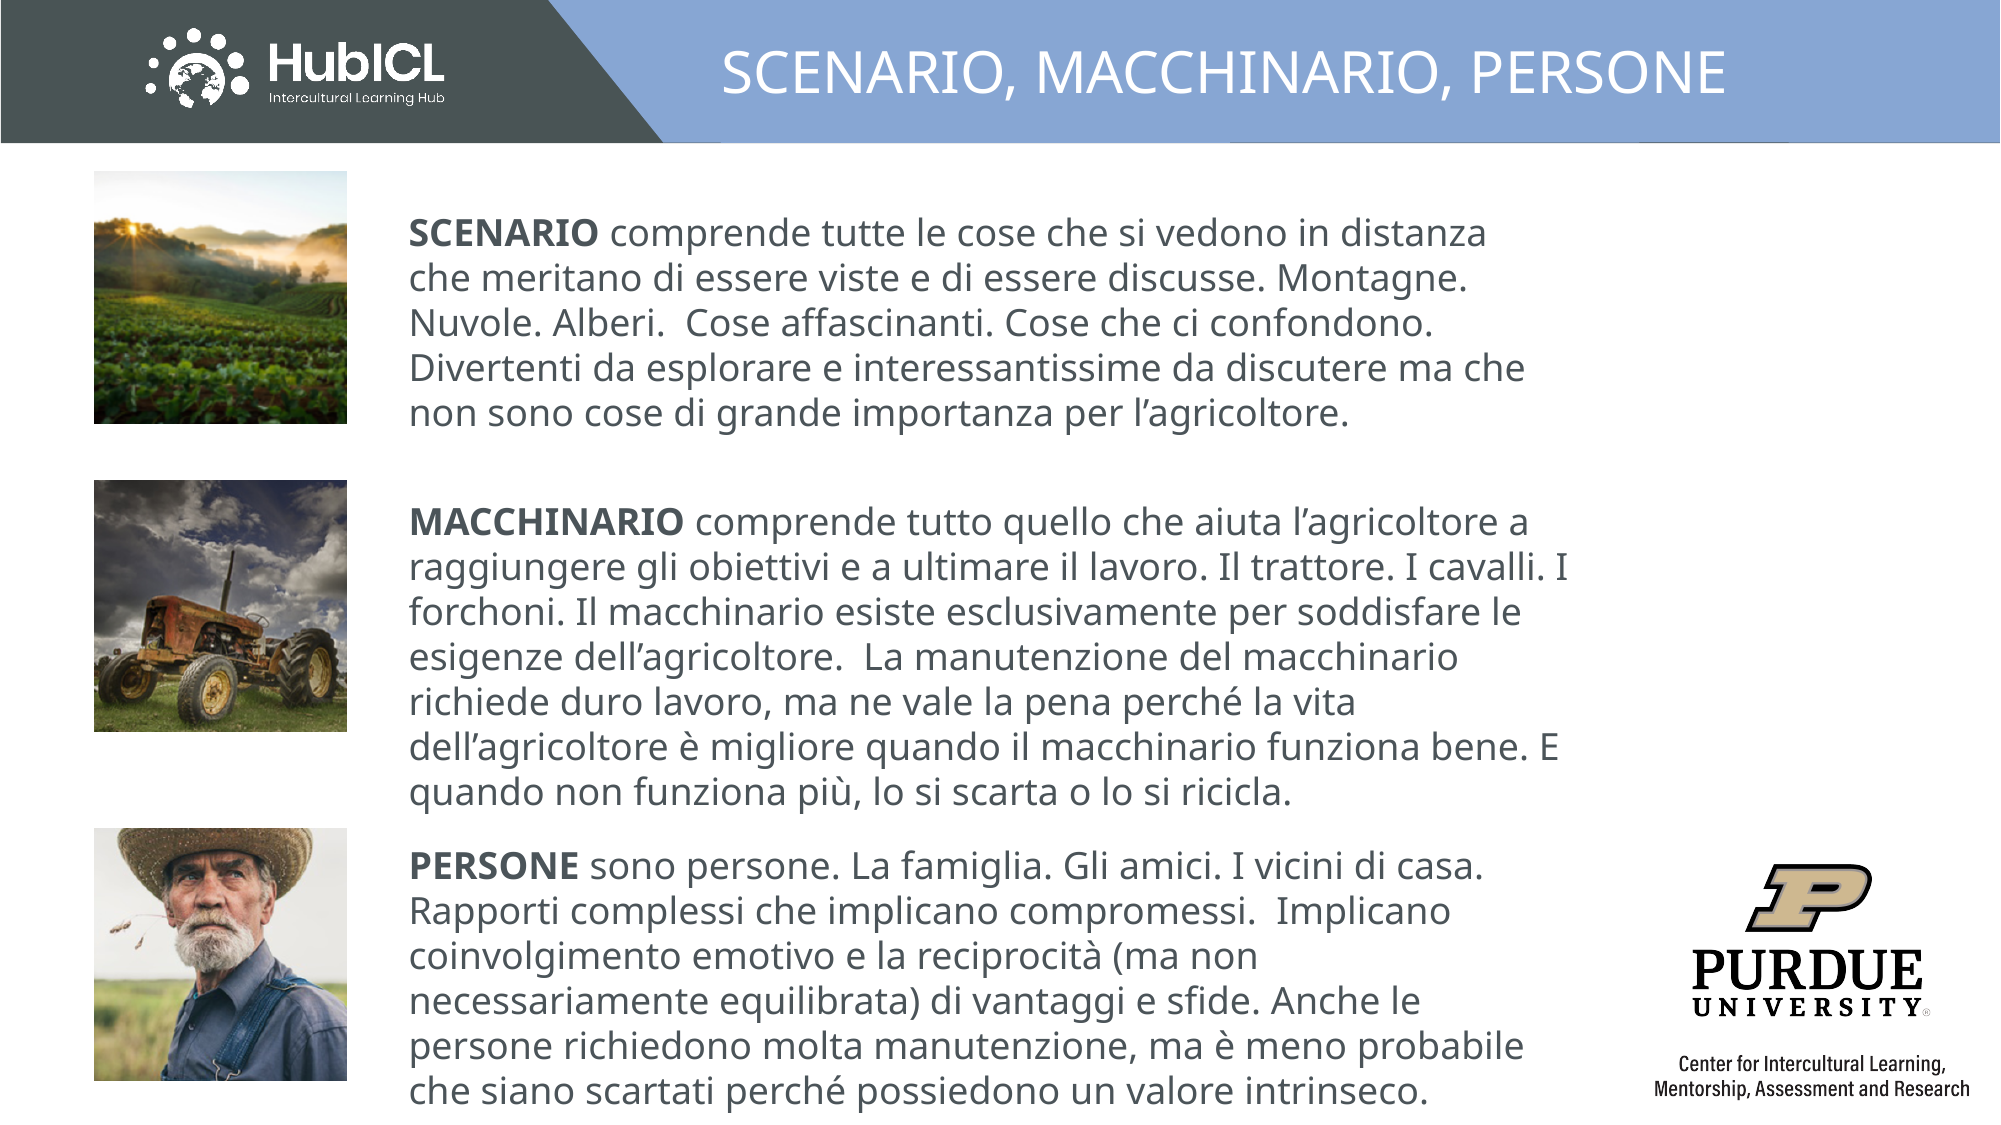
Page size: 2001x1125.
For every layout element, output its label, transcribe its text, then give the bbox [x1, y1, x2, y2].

picture [78, 158, 359, 1093]
text_box SCENARIO comprende tutte le cose che si vedono in distanza che meritano di essere viste e di essere discusse. Montagne. Nuvole. Alberi. Cose affascinanti. Cose che ci confondono. Divertenti da esplorare e interessantissime da discutere ma che non sono cose di grande importanza per l’agricoltore. [393, 201, 1561, 441]
text_box MACCHINARIO comprende tutto quello che aiuta l’agricoltore a raggiungere gli obiettivi e a ultimare il lavoro. Il trattore. I cavalli. I forchoni. Il macchinario esiste esclusivamente per soddisfare le esigenze dell’agricoltore. La manutenzione del macchinario richiede duro lavoro, ma ne vale la pena perché la vita dell’agricoltore è migliore quando il macchinario funziona bene. E quando non funziona più, lo si scarta o lo si ricicla. [393, 490, 1598, 866]
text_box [0, 0, 2000, 144]
text_box PERSONE sono persone. La famiglia. Gli amici. I vicini di casa. Rapporti complessi che implicano compromessi. Implicano coinvolgimento emotivo e la reciprocità (ma non necessariamente equilibrata) di vantaggi e sfide. Anche le persone richiedono molta manutenzione, ma è meno probabile che siano scartati perché possiedono un valore intrinseco. [393, 834, 1561, 1125]
picture [1645, 862, 1979, 1125]
